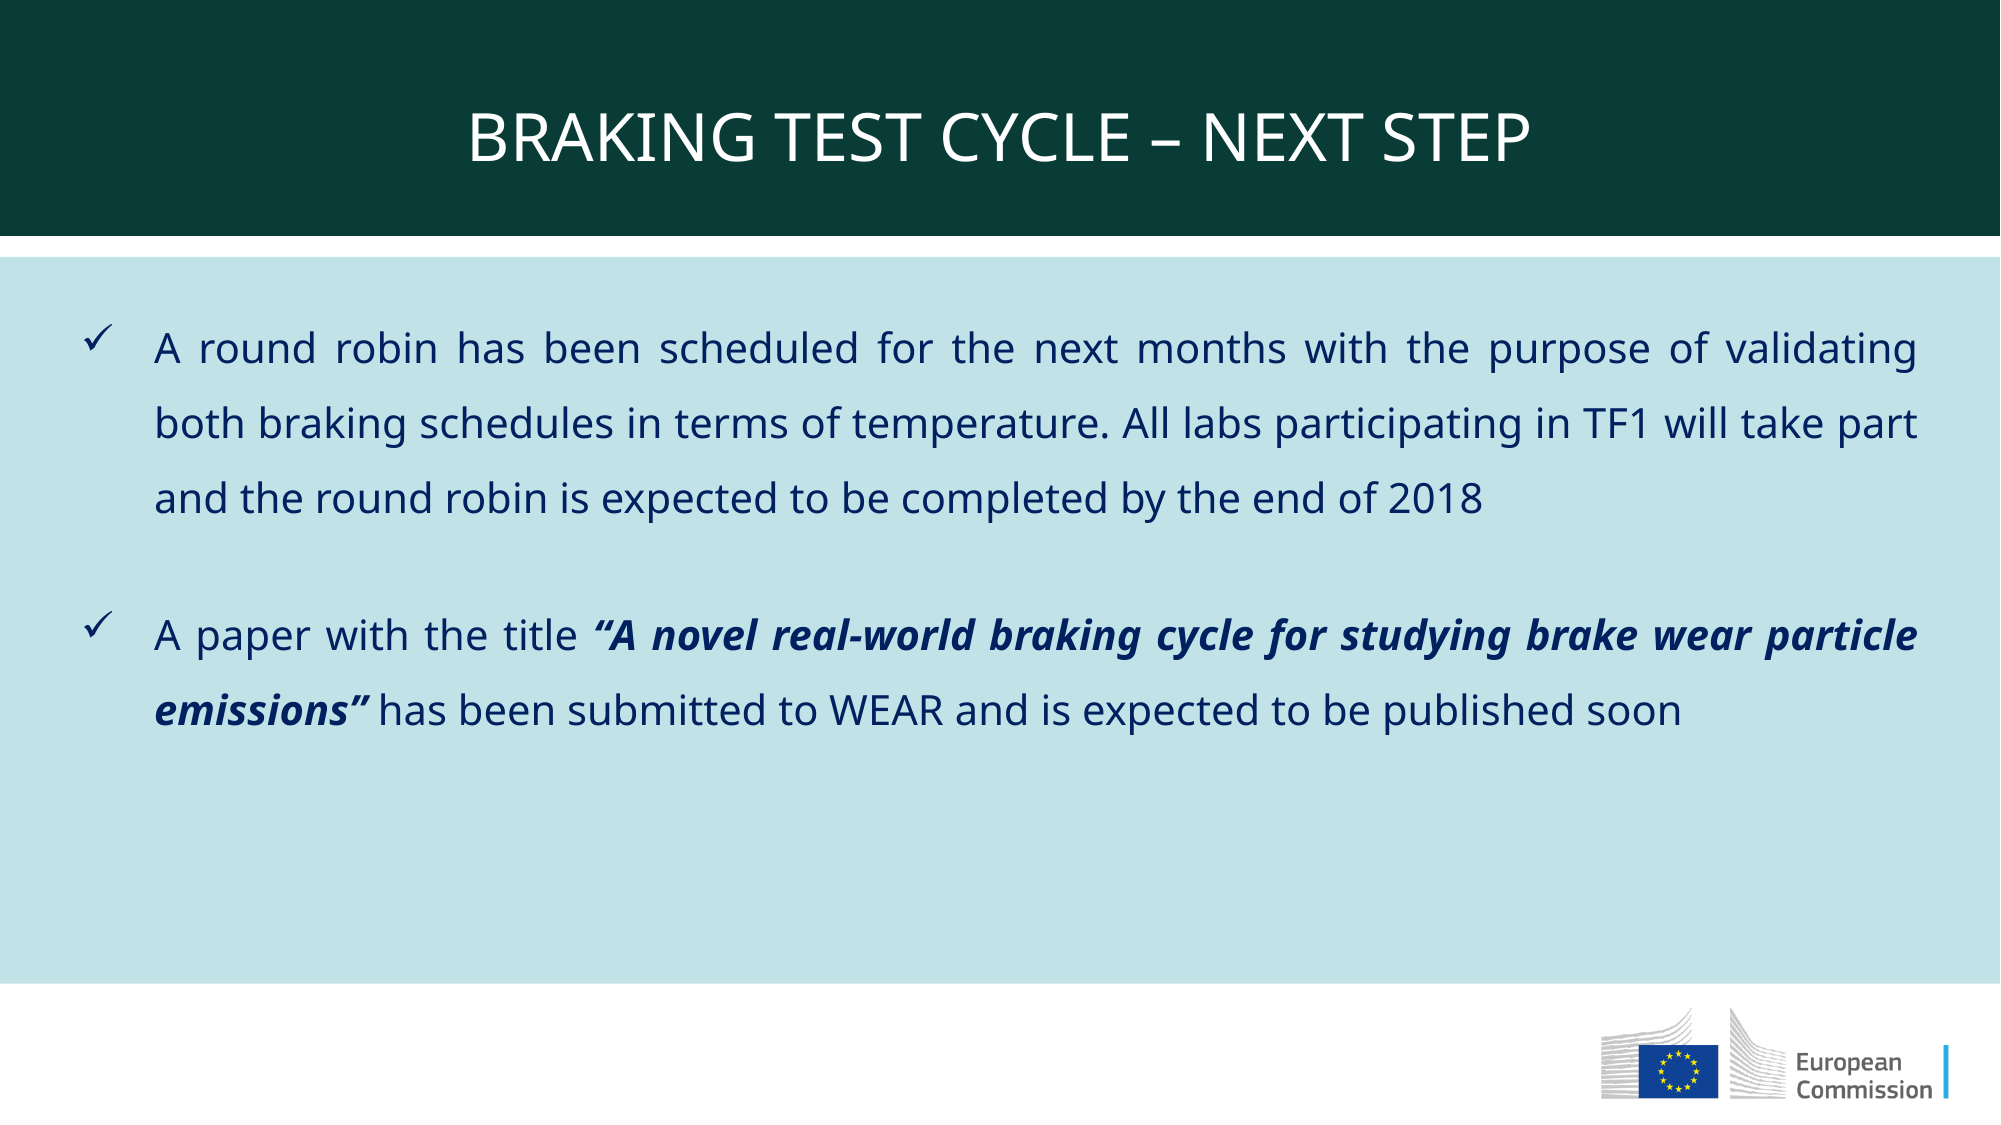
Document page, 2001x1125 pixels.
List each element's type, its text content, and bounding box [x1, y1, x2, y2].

list BRAKING TEST CYCLE – NEXT STEP [53, 96, 1947, 189]
picture [1572, 993, 1977, 1112]
text_box A round robin has been scheduled for the next months with the purpose of validating both braking schedules in terms of temperature. All labs participating in TF1 will take part and the round robin is expected to be completed by the end of 2018 A paper with the title “A novel real-world braking cycle for studying brake wear particle emissions” has been submitted to WEAR and is expected to be published soon [66, 289, 1934, 742]
